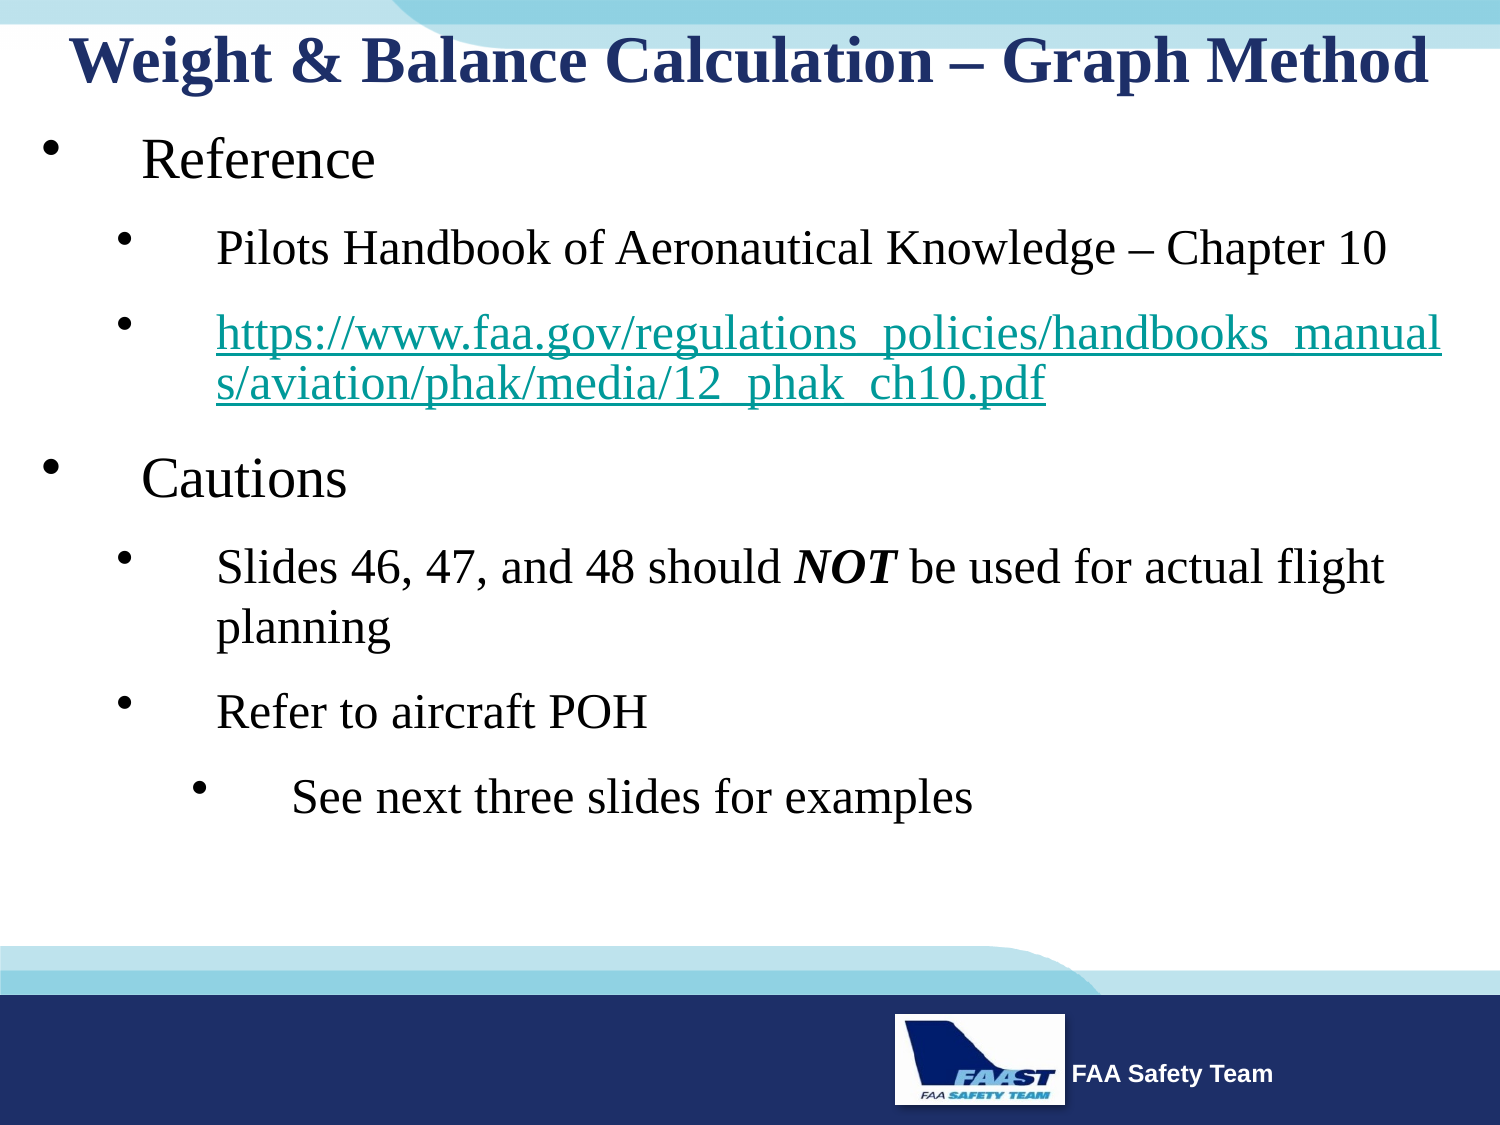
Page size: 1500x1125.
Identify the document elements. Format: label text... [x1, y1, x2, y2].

text_box Reference Pilots Handbook of Aeronautical Knowledge – Chapter 10 https://www.faa.gov/regulations_policies/handbooks_manuals/aviation/phak/media/12_phak_ch10.pdf Cautions Slides 46, 47, and 48 should NOT be used for actual flight planning Refer to aircraft POH See next three slides for examples [26, 112, 1474, 782]
picture [895, 1014, 1065, 1105]
title Weight & Balance Calculation – Graph Method [0, 0, 1500, 113]
picture [0, 945, 1500, 995]
